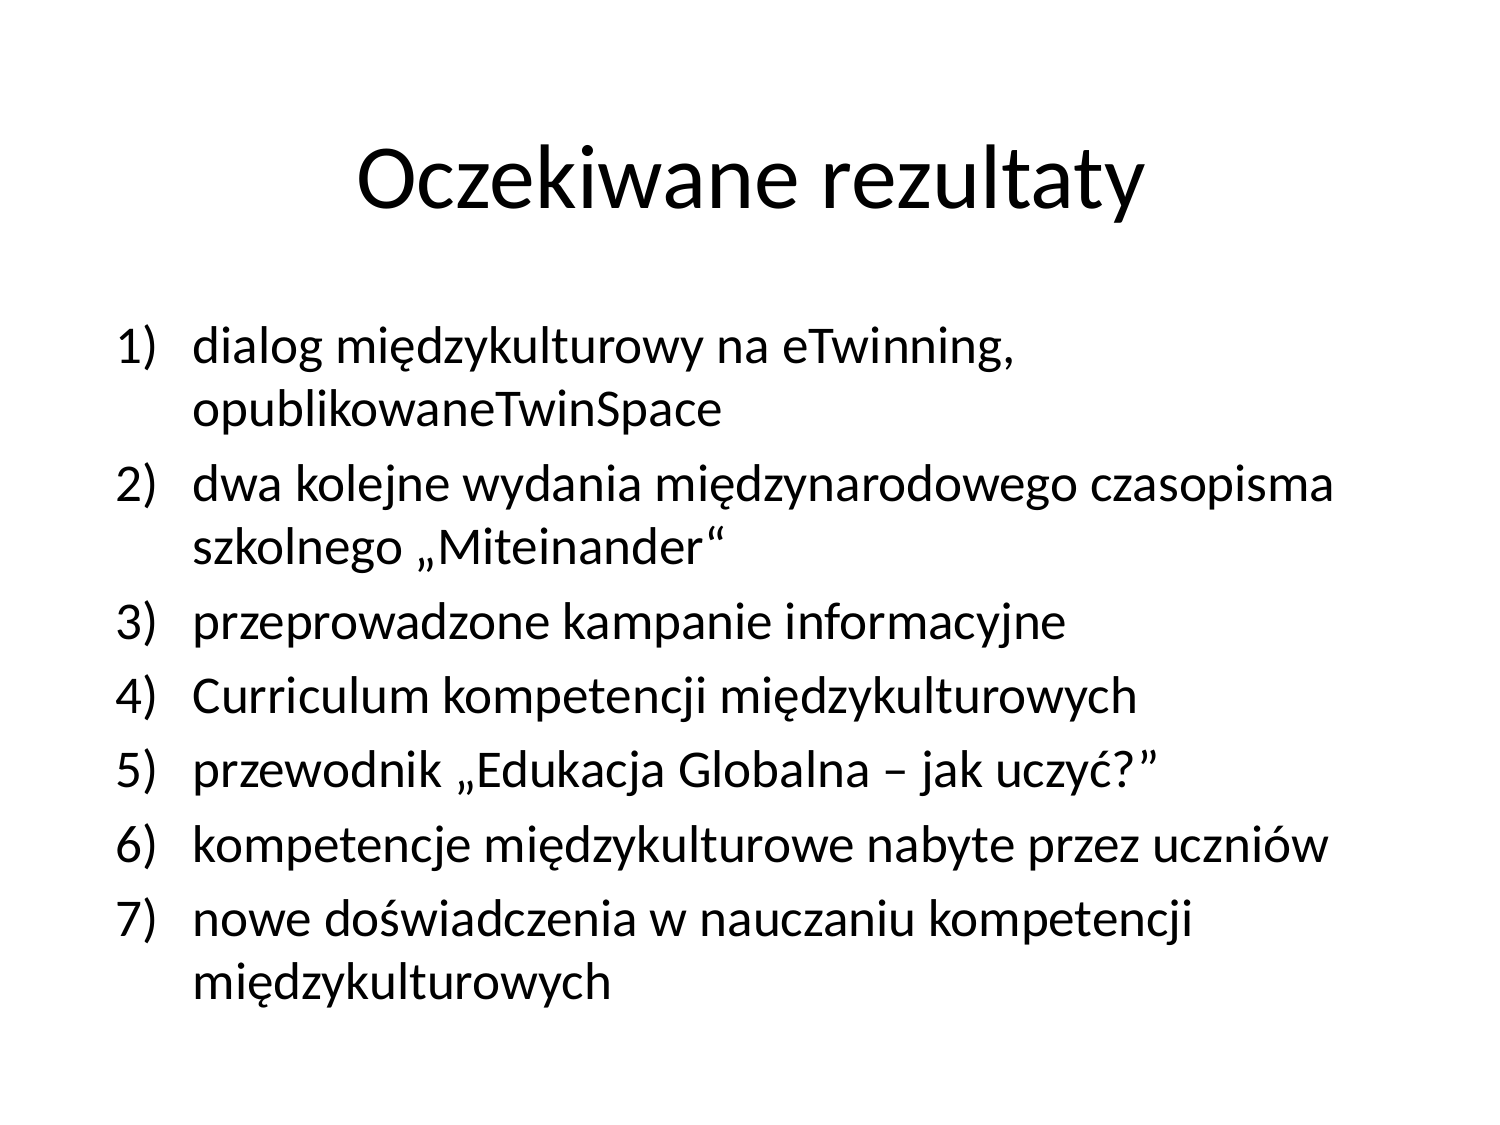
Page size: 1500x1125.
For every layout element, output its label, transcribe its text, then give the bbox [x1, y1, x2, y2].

list dialog międzykulturowy na eTwinning, opublikowaneTwinSpace dwa kolejne wydania międzynarodowego czasopisma szkolnego „Miteinander“ przeprowadzone kampanie informacyjne Curriculum kompetencji międzykulturowych przewodnik „Edukacja Globalna – jak uczyć?” kompetencje międzykulturowe nabyte przez uczniów nowe doświadczenia w nauczaniu kompetencji międzykulturowych [100, 302, 1436, 1024]
title Oczekiwane rezultaty [53, 78, 1450, 266]
